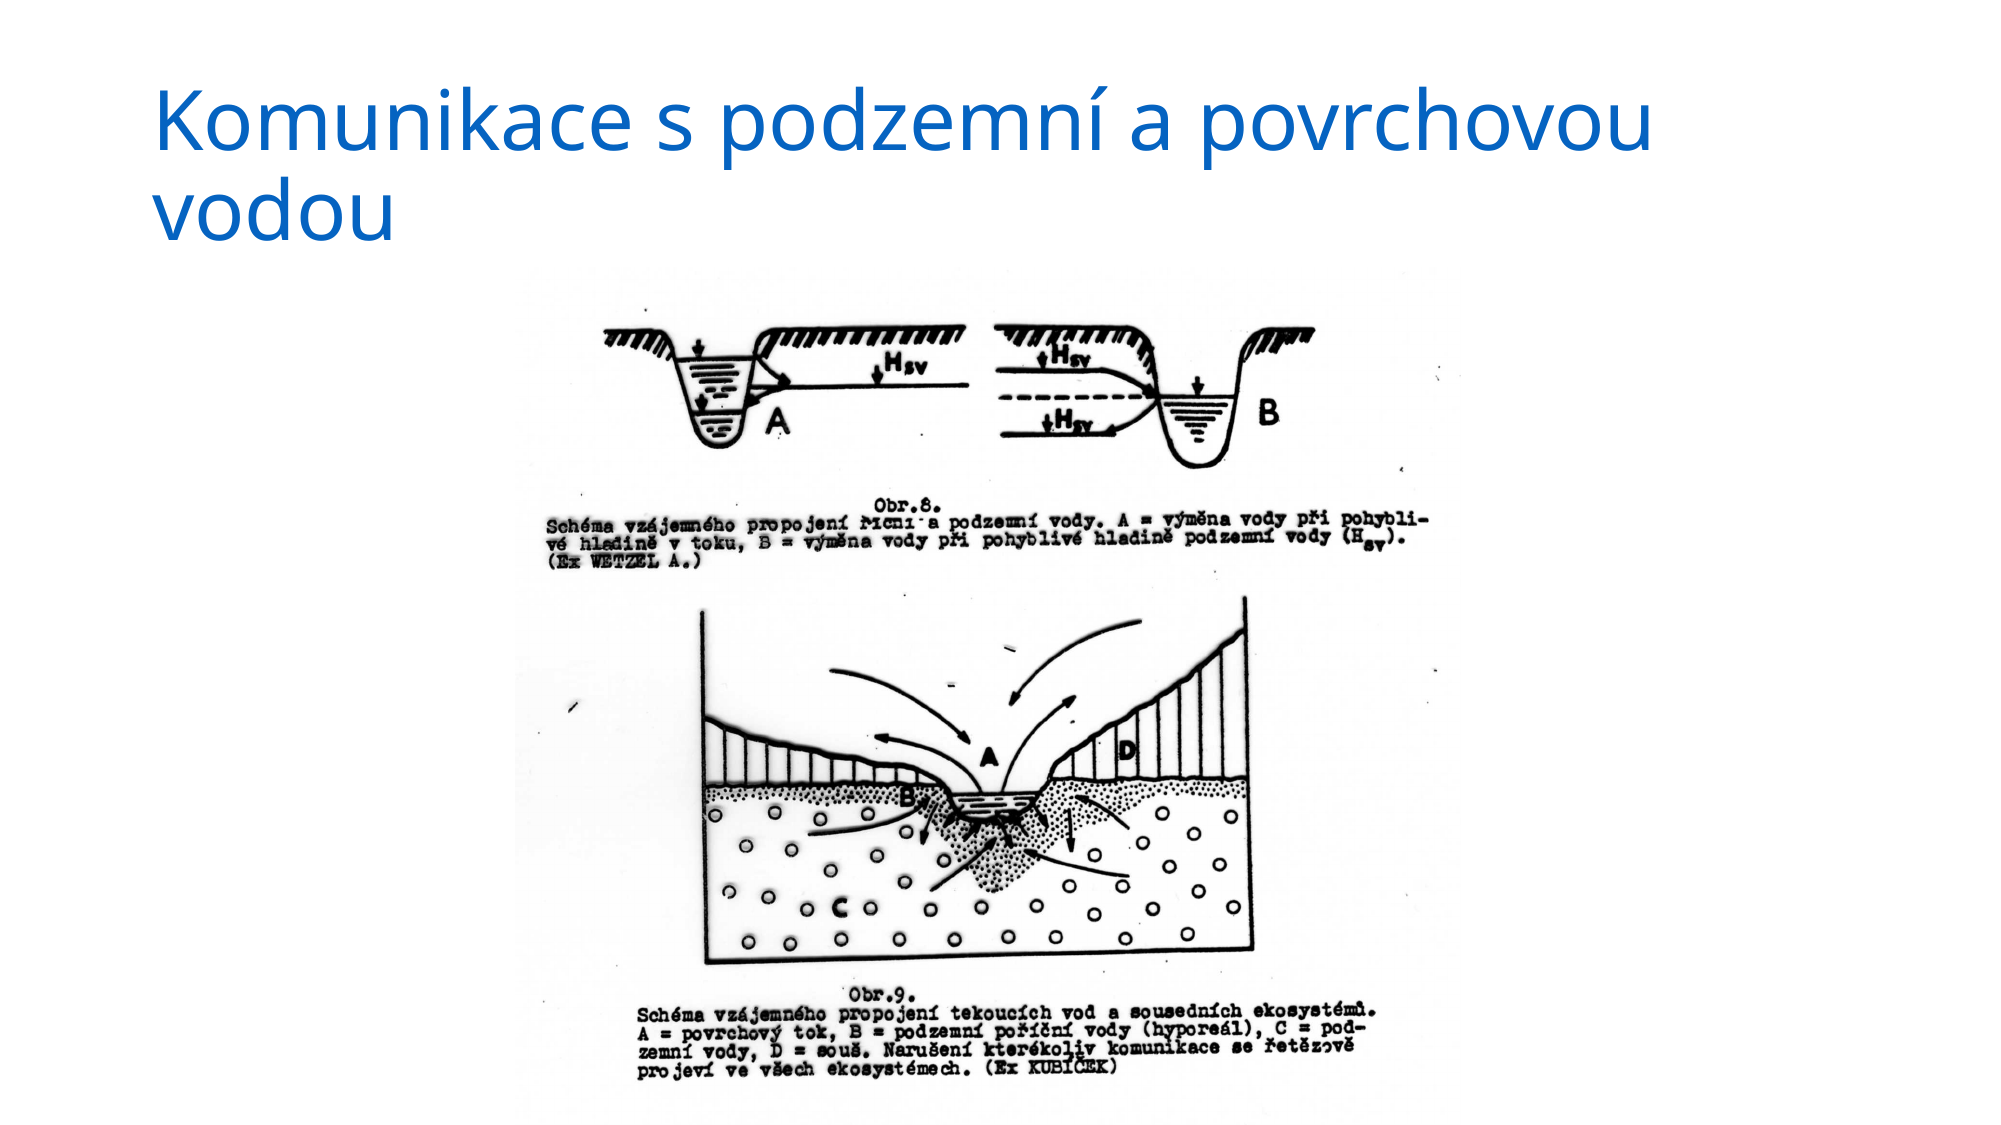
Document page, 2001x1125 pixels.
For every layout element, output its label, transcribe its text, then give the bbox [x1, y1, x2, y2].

title Komunikace s podzemní a povrchovou vodou [137, 59, 1863, 278]
picture [515, 267, 1461, 1125]
